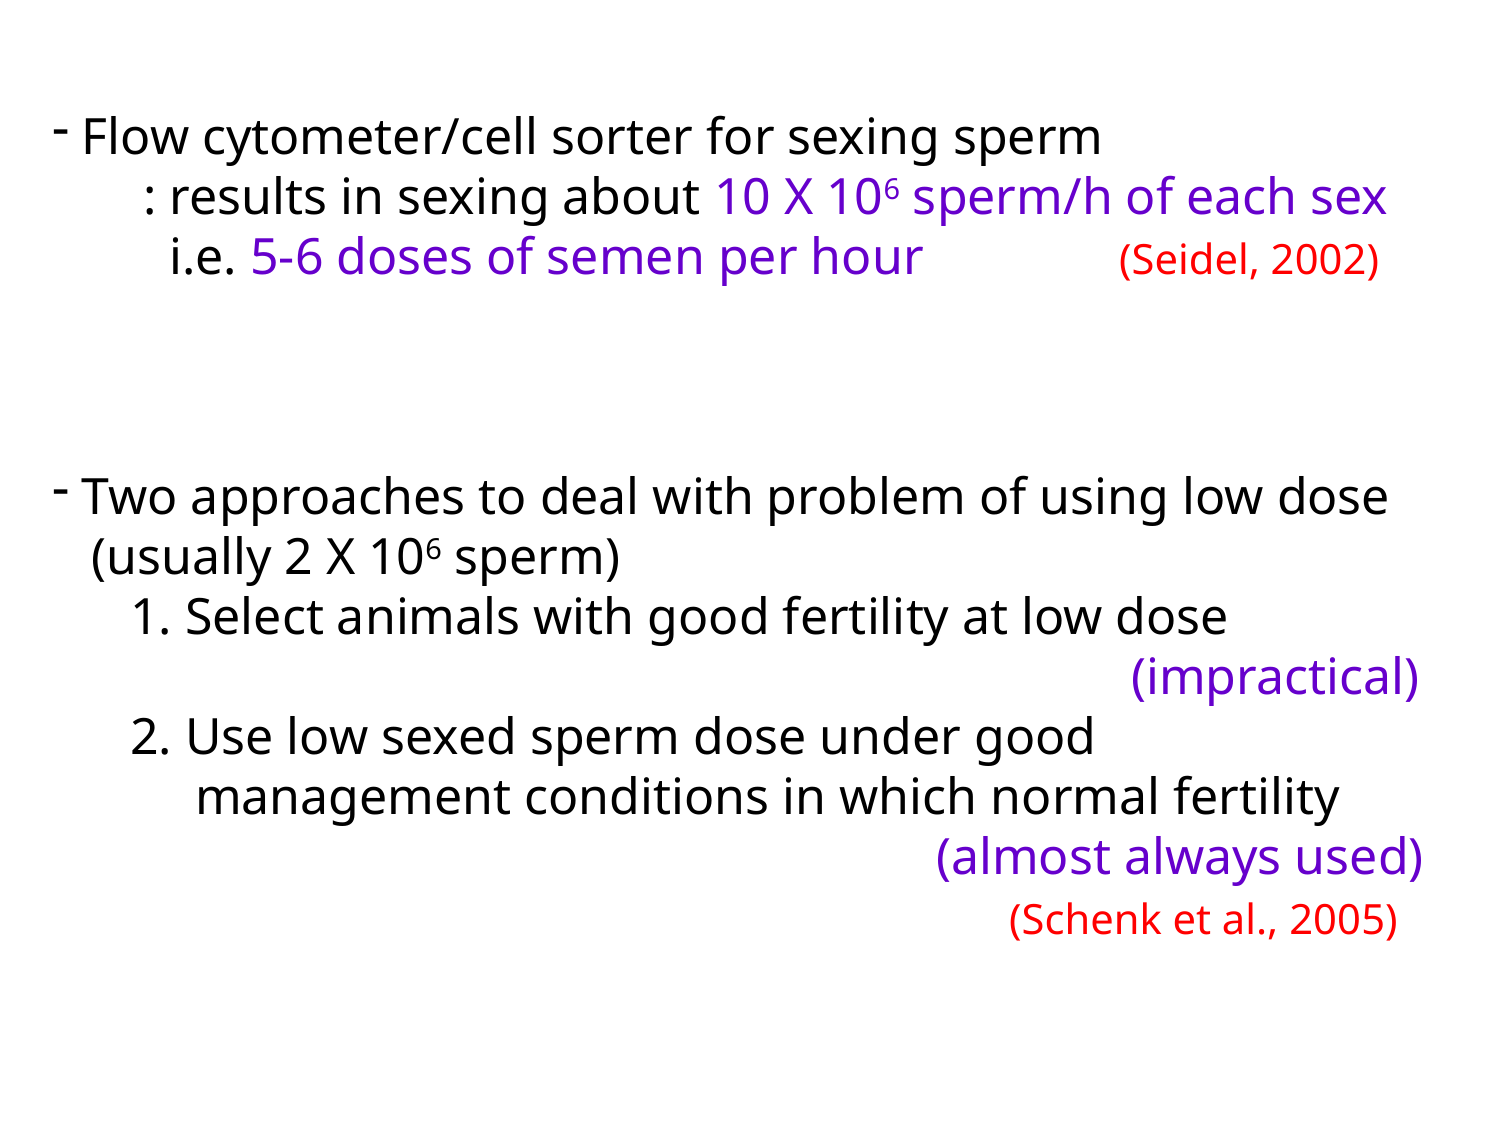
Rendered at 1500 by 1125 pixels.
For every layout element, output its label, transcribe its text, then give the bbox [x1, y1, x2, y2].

text_box Flow cytometer/cell sorter for sexing sperm : results in sexing about 10 X 106 sperm/h of each sex i.e. 5-6 doses of semen per hour (Seidel, 2002) Two approaches to deal with problem of using low dose (usually 2 X 106 sperm) 1. Select animals with good fertility at low dose (impractical) 2. Use low sexed sperm dose under good management conditions in which normal fertility (almost always used) (Schenk et al., 2005) [37, 97, 1450, 1012]
